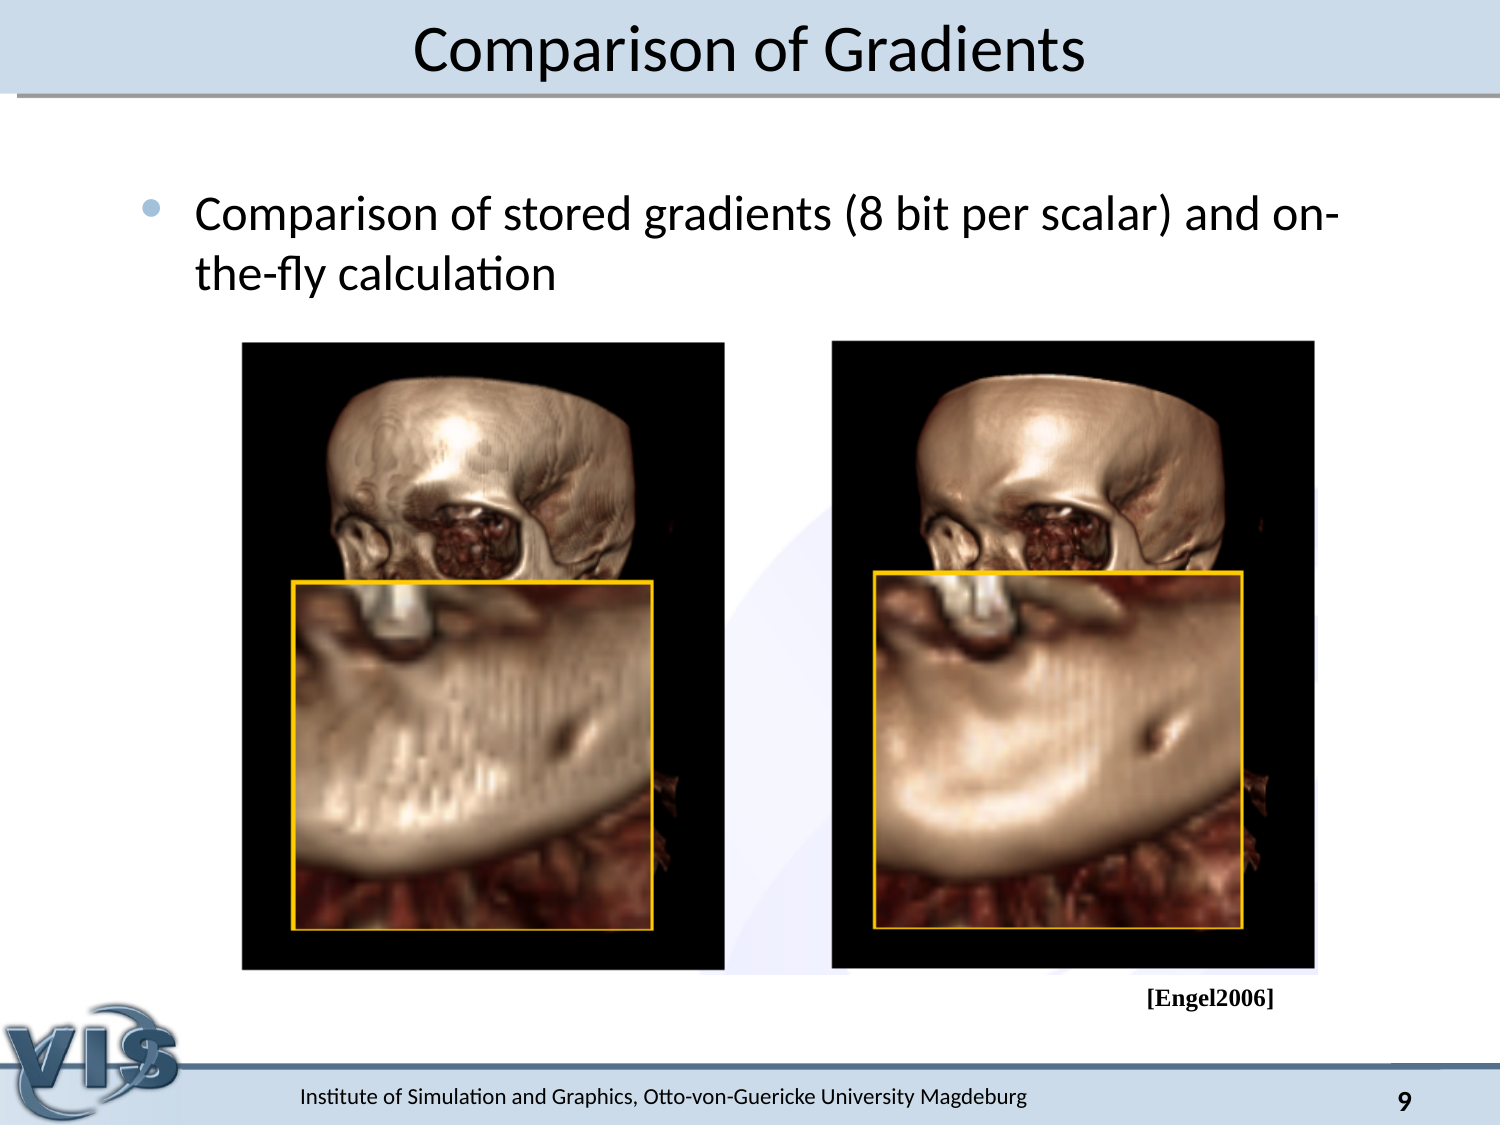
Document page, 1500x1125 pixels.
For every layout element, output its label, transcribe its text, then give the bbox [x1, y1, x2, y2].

text_box [Engel2006] [1092, 974, 1329, 1020]
list Comparison of stored gradients (8 bit per scalar) and on-the-fly calculation [123, 172, 1388, 989]
title Comparison of Gradients [0, 0, 1500, 143]
picture [235, 338, 1319, 975]
picture [0, 1000, 182, 1125]
